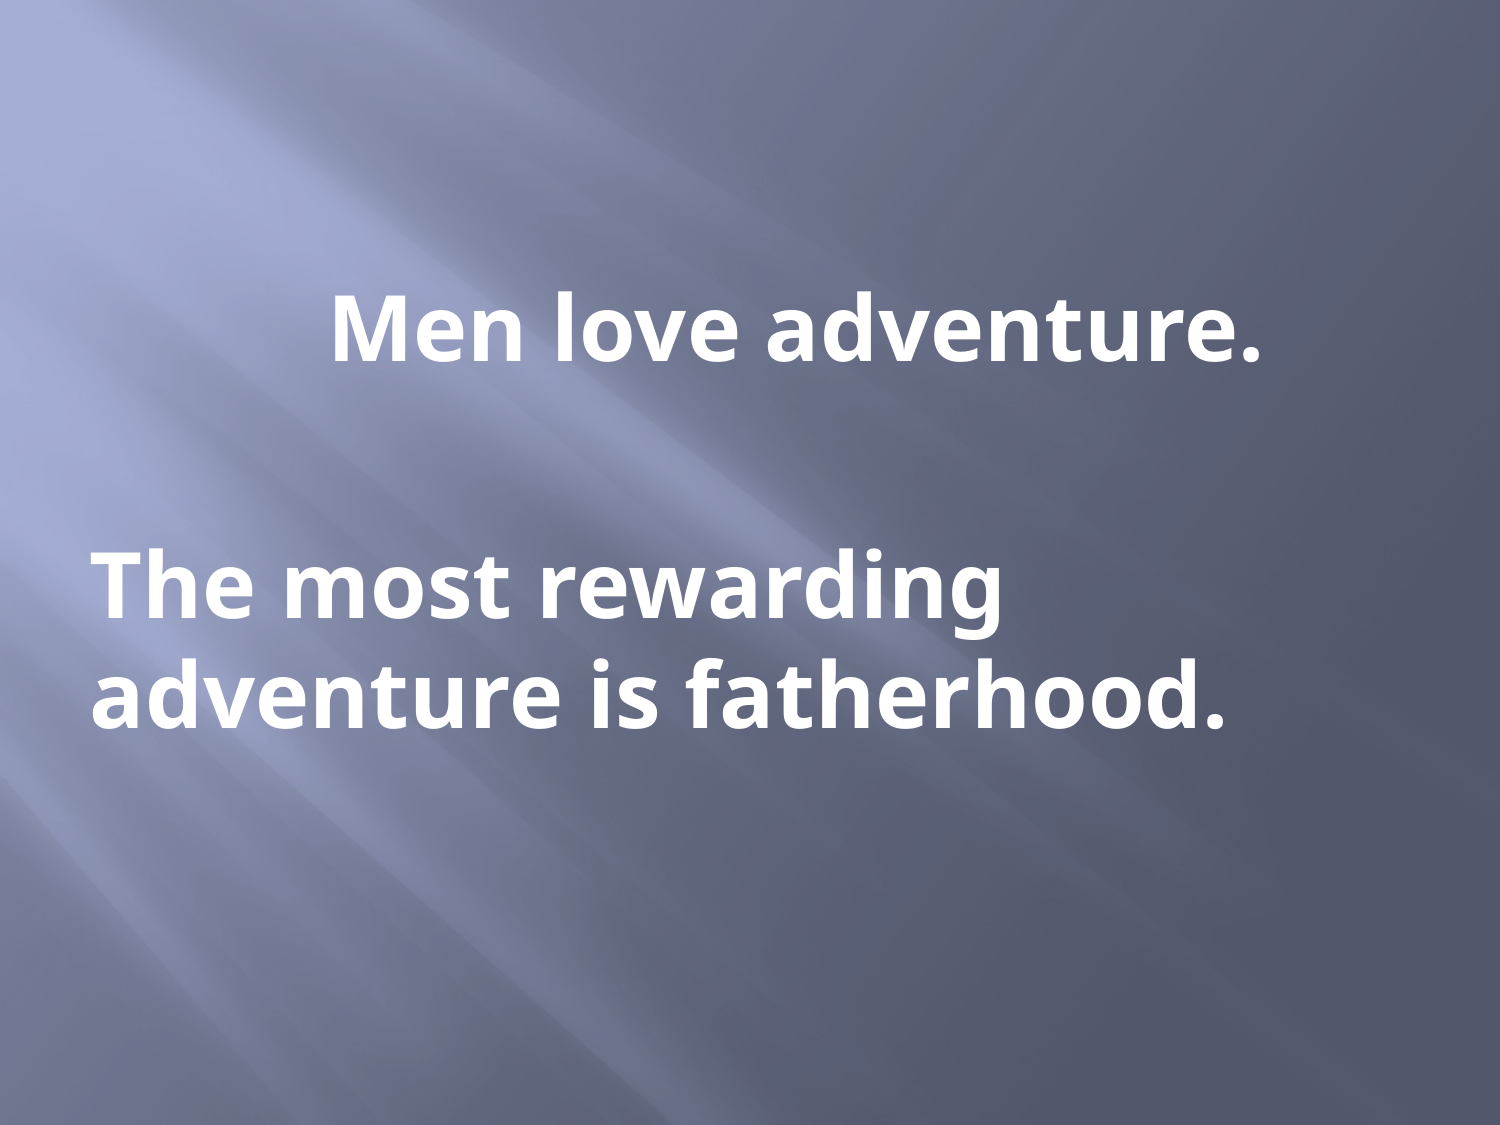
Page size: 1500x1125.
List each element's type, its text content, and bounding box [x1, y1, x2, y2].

list Men love adventure. The most rewarding adventure is fatherhood. [75, 262, 1425, 1035]
